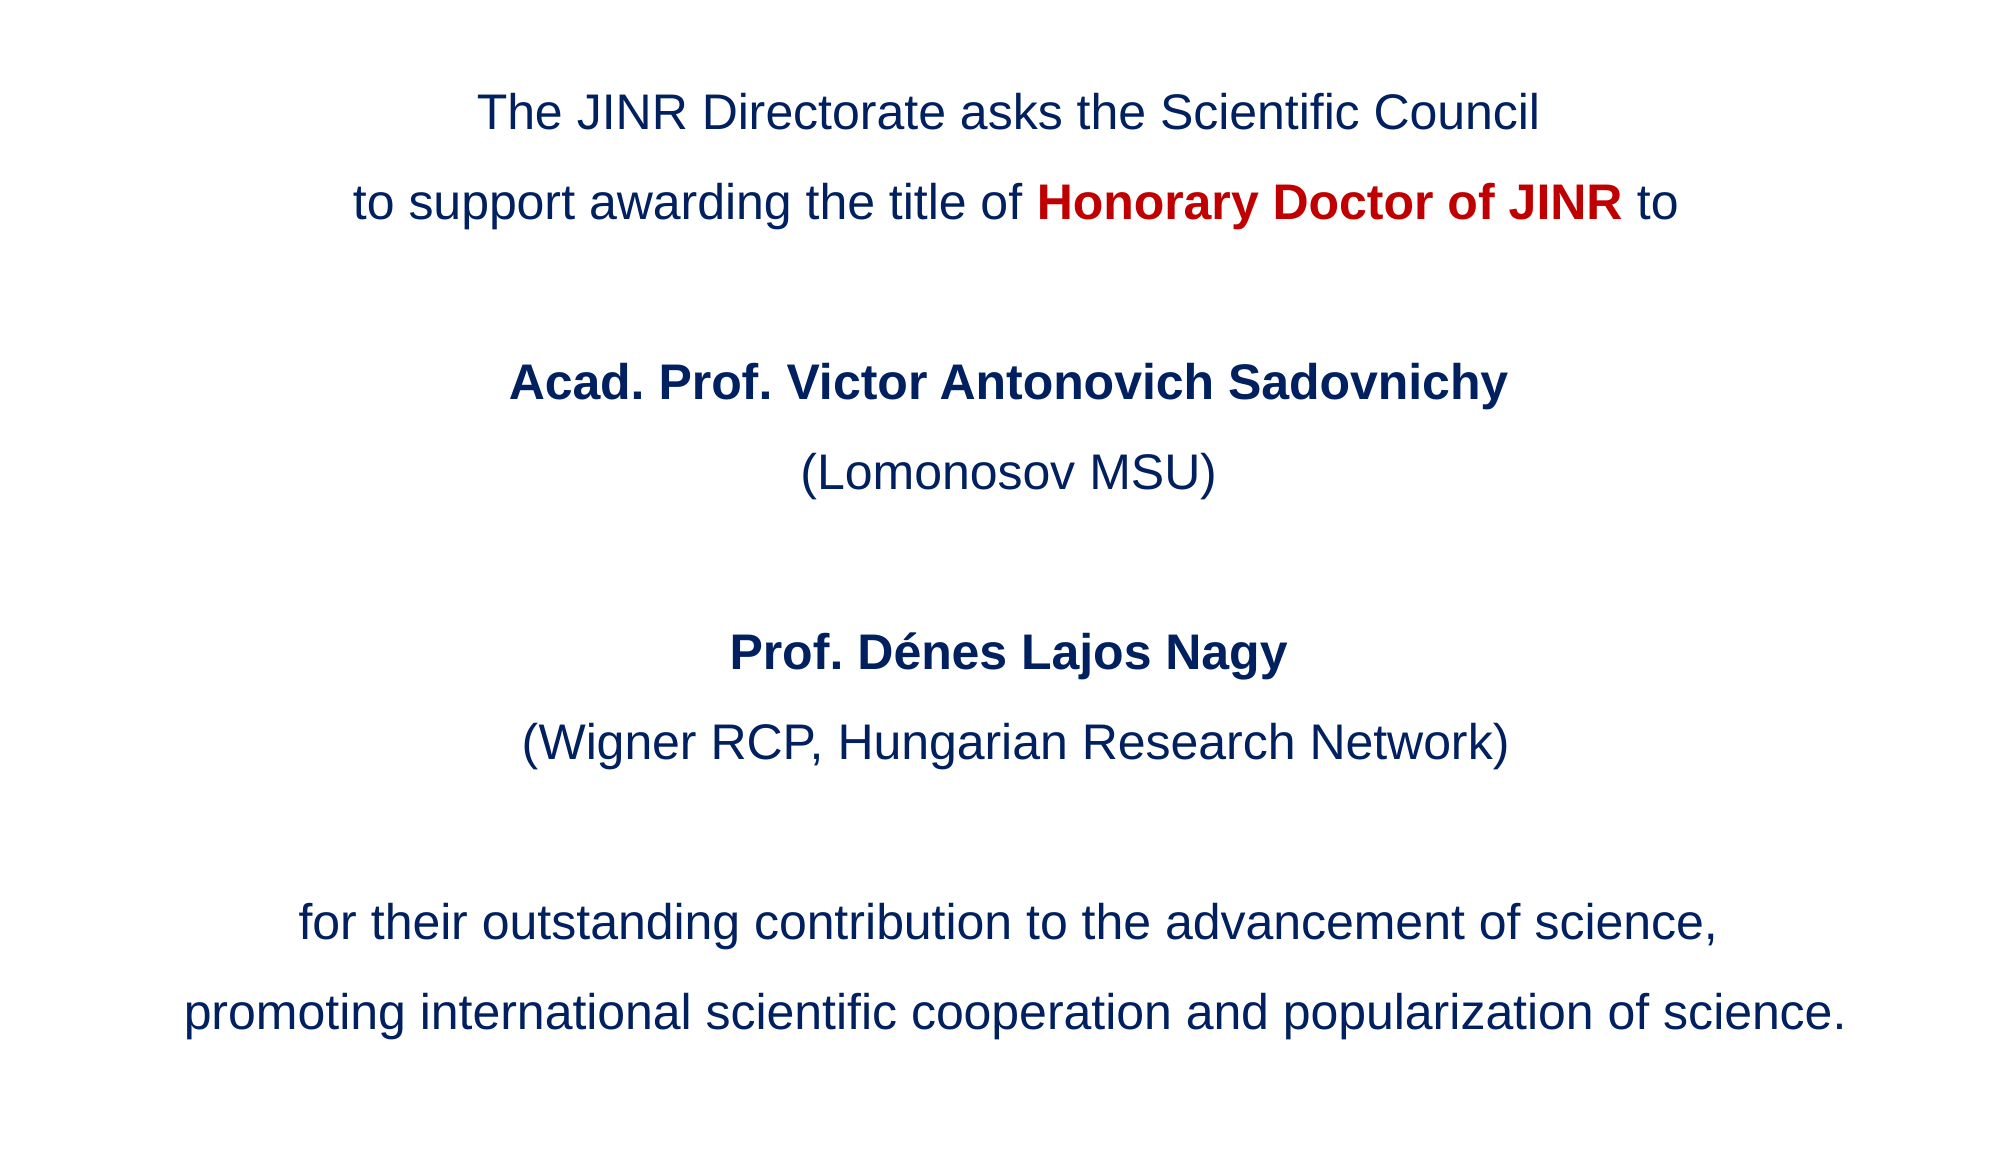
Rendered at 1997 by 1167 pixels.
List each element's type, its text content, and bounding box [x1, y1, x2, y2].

text_box The JINR Directorate asks the Scientific Council to support awarding the title of Honorary Doctor of JINR to Acad. Prof. Victor Antonovich Sadovnichy (Lomonosov MSU) Prof. Dénes Lajos Nagy (Wigner RCP, Hungarian Research Network) for their outstanding contribution to the advancement of science, promoting international scientific cooperation and popularization of science. [59, 42, 1973, 1047]
